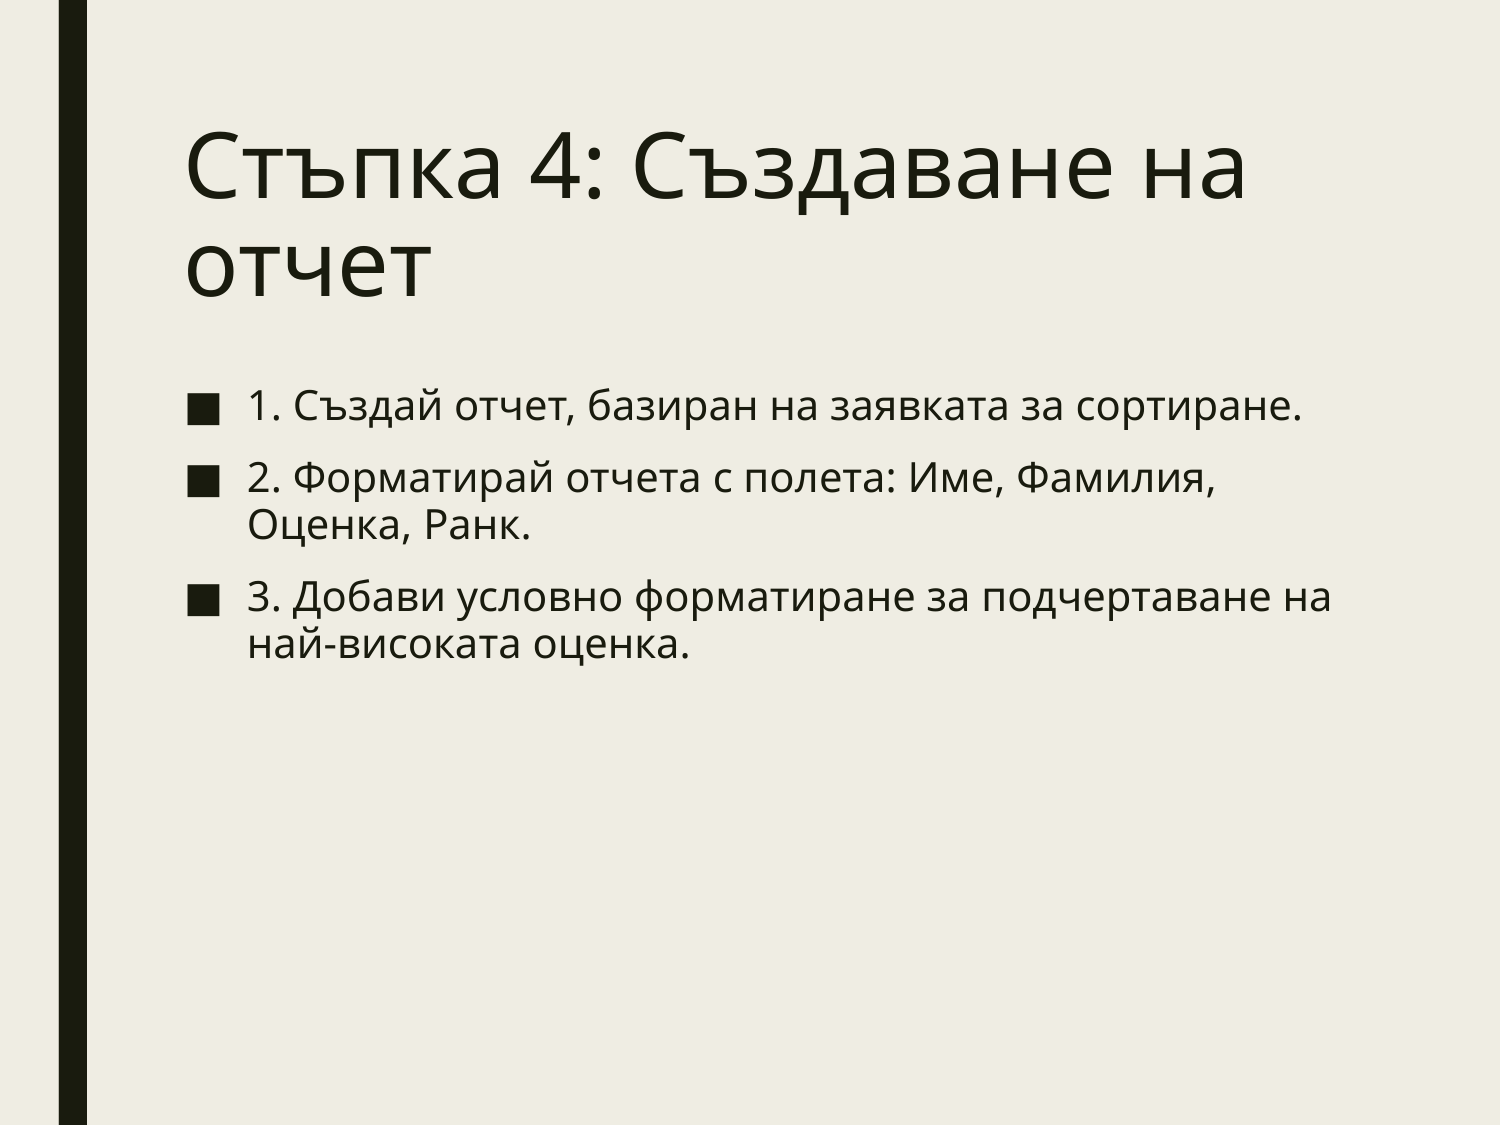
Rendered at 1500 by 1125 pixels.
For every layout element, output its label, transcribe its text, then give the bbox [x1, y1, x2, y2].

title Стъпка 4: Създаване на отчет [168, 112, 1351, 357]
list 1. Създай отчет, базиран на заявката за сортиране. 2. Форматирай отчета с полета: Име, Фамилия, Оценка, Ранк. 3. Добави условно форматиране за подчертаване на най-високата оценка. [168, 375, 1351, 963]
